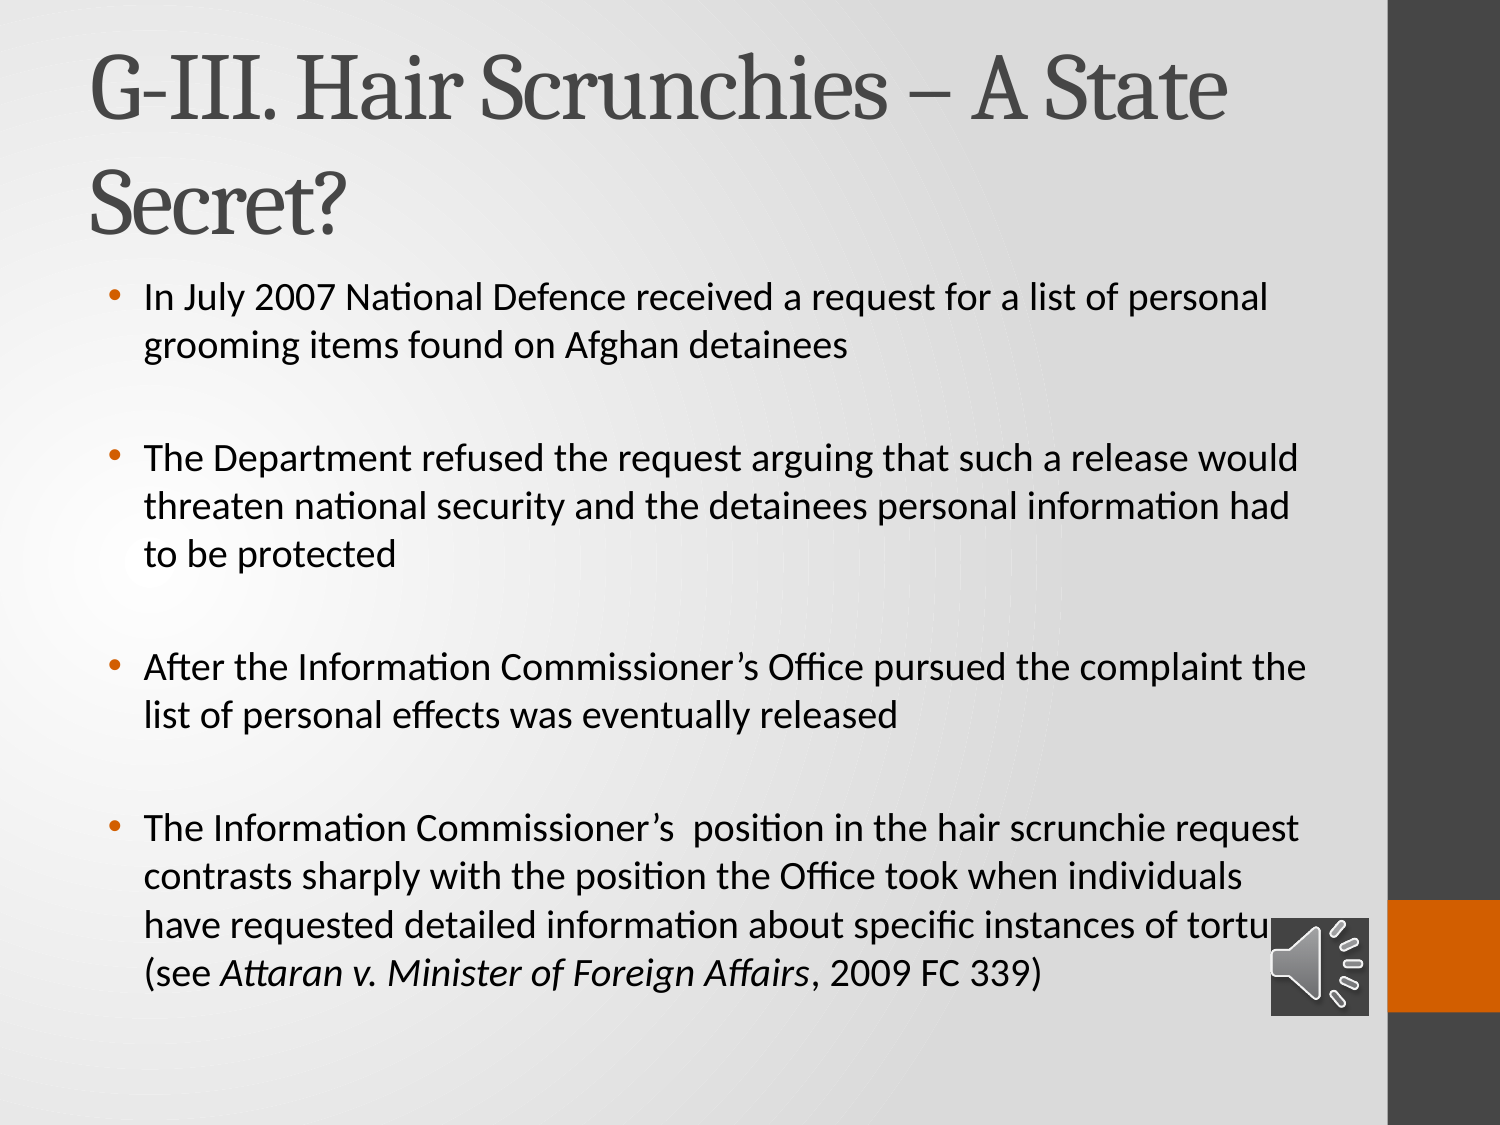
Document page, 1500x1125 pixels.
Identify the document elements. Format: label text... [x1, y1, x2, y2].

picture [1269, 916, 1371, 1018]
title G-III. Hair Scrunchies – A State Secret? [75, 45, 1325, 233]
list In July 2007 National Defence received a request for a list of personal grooming items found on Afghan detainees The Department refused the request arguing that such a release would threaten national security and the detainees personal information had to be protected After the Information Commissioner’s Office pursued the complaint the list of personal effects was eventually released The Information Commissioner’s position in the hair scrunchie request contrasts sharply with the position the Office took when individuals have requested detailed information about specific instances of torture (see Attaran v. Minister of Foreign Affairs, 2009 FC 339) [75, 262, 1325, 1050]
